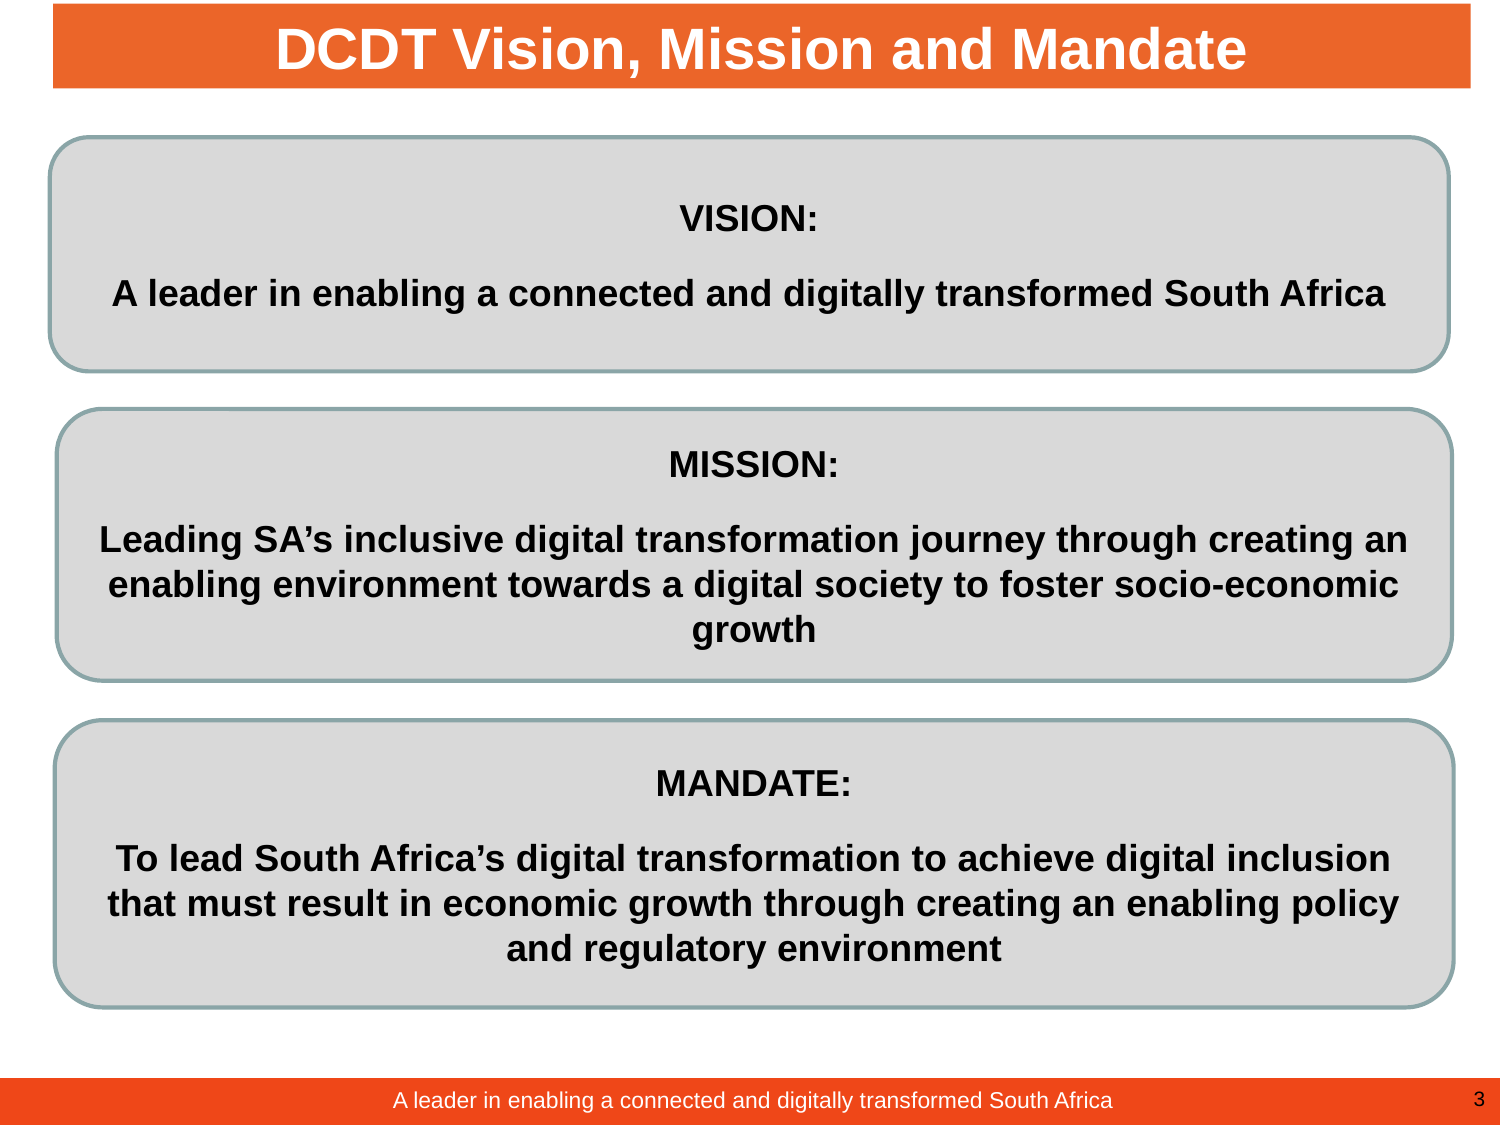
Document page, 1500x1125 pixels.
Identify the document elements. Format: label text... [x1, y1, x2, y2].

footer A leader in enabling a connected and digitally transformed South Africa [0, 1077, 1450, 1125]
text_box MISSION: Leading SA’s inclusive digital transformation journey through creating an enabling environment towards a digital society to foster socio-economic growth [54, 406, 1455, 683]
text_box DCDT Vision, Mission and Mandate [53, 3, 1471, 89]
text_box VISION: A leader in enabling a connected and digitally transformed South Africa [47, 135, 1451, 374]
text_box MANDATE: To lead South Africa’s digital transformation to achieve digital inclusion that must result in economic growth through creating an enabling policy and regulatory environment [52, 718, 1456, 1010]
slide_number 3 [1450, 1077, 1500, 1125]
